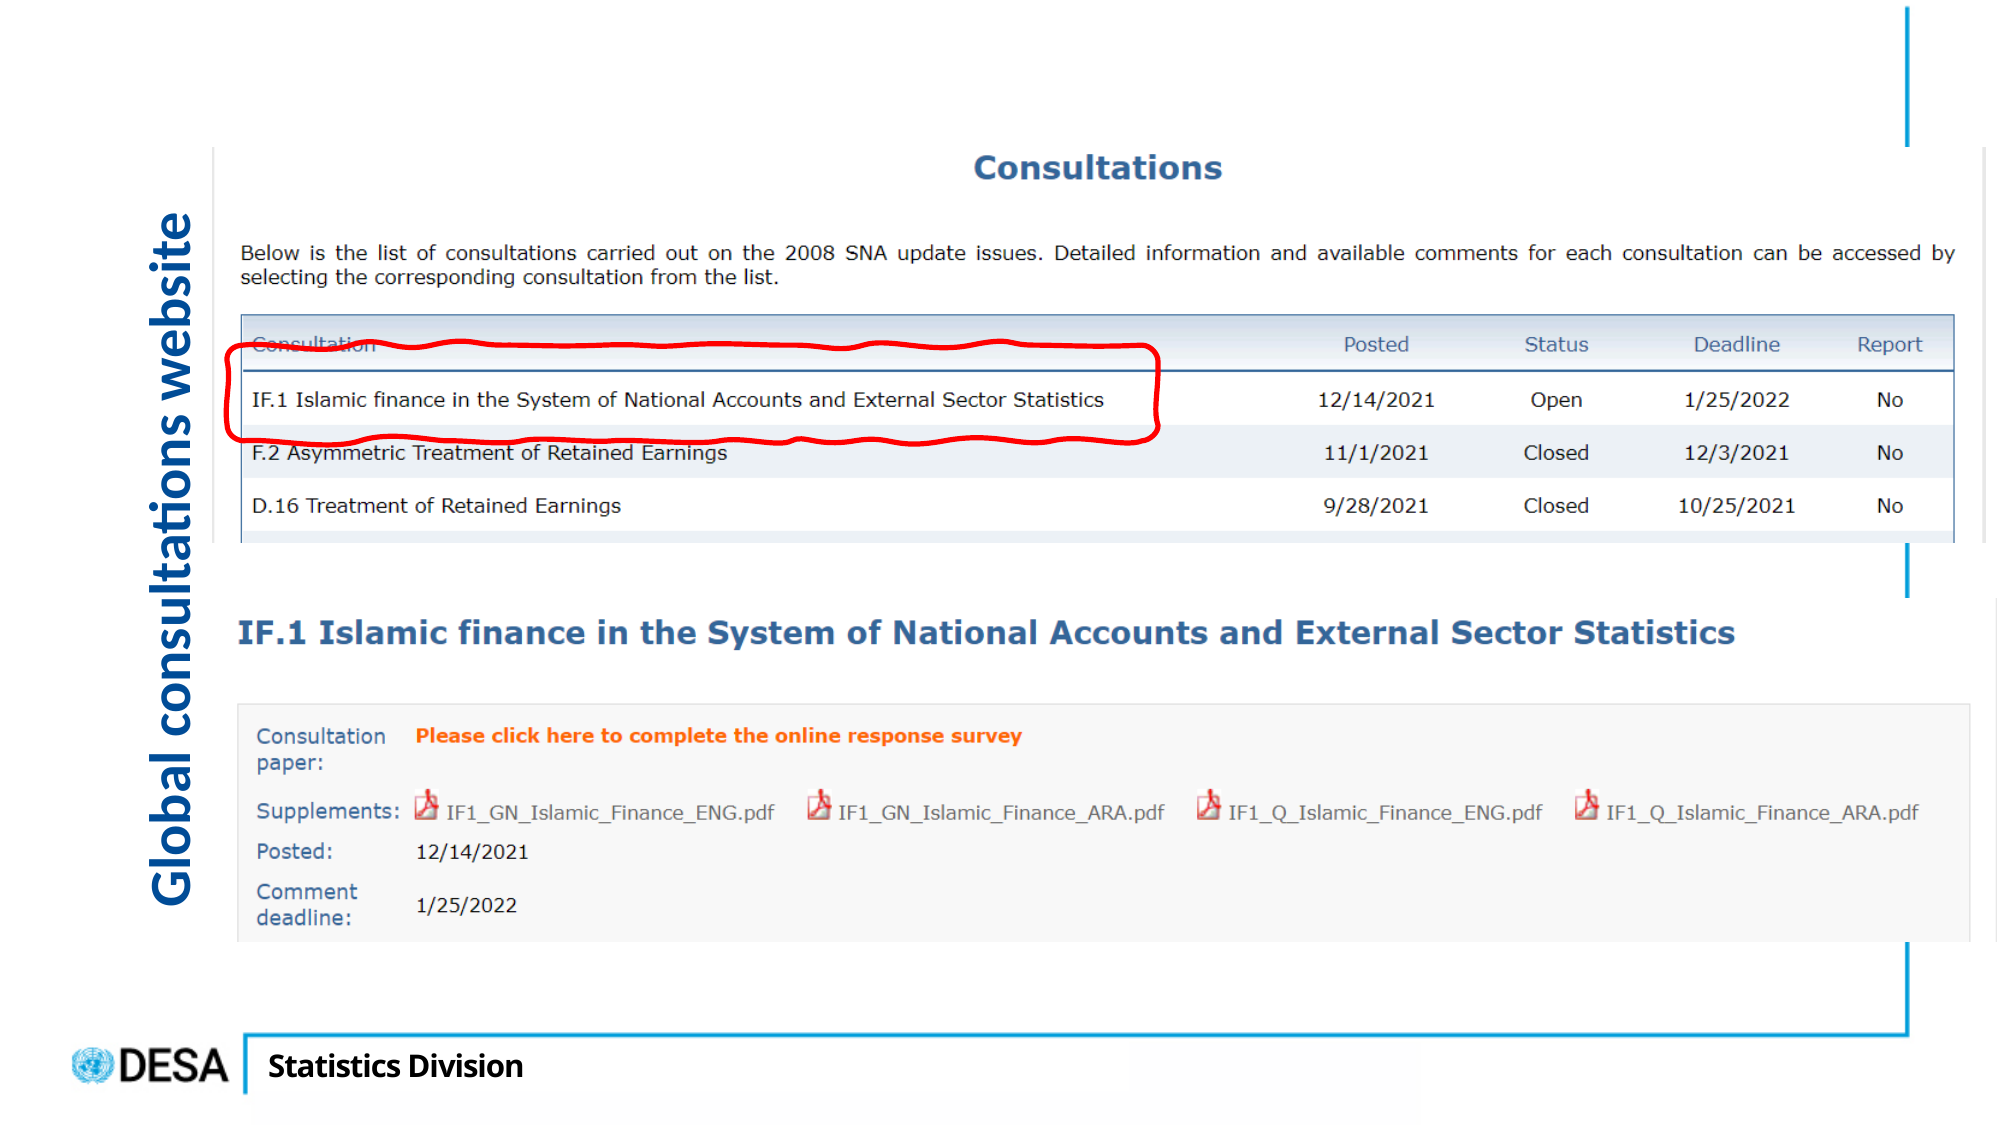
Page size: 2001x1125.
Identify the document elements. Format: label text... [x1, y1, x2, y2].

text_box Global consultations website [133, 202, 227, 923]
picture [0, 0, 2000, 1125]
